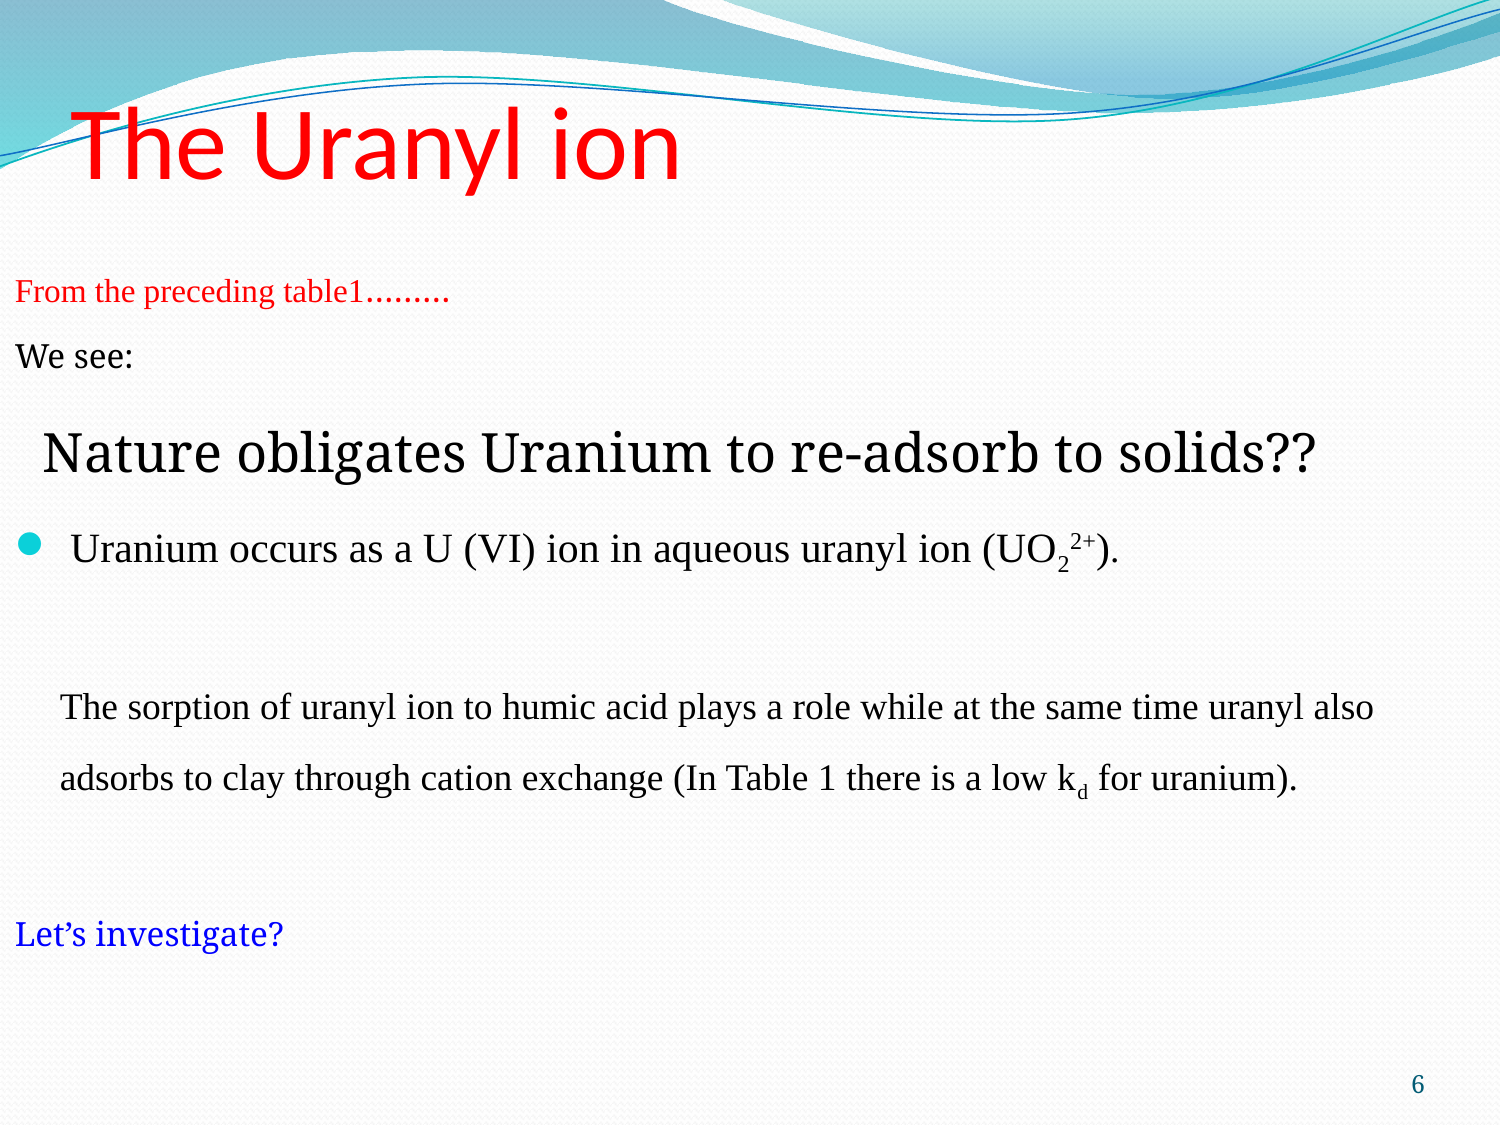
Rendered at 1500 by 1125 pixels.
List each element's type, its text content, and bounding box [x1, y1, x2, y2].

list From the preceding table1……… We see: Nature obligates Uranium to re-adsorb to solids?? Uranium occurs as a U (VI) ion in aqueous uranyl ion (UO22+). The sorption of uranyl ion to humic acid plays a role while at the same time uranyl also adsorbs to clay through cation exchange (In Table 1 there is a low kd for uranium). Let’s investigate? [0, 174, 1500, 1125]
slide_number 6 [1299, 1042, 1425, 1103]
title The Uranyl ion [0, 0, 1500, 174]
